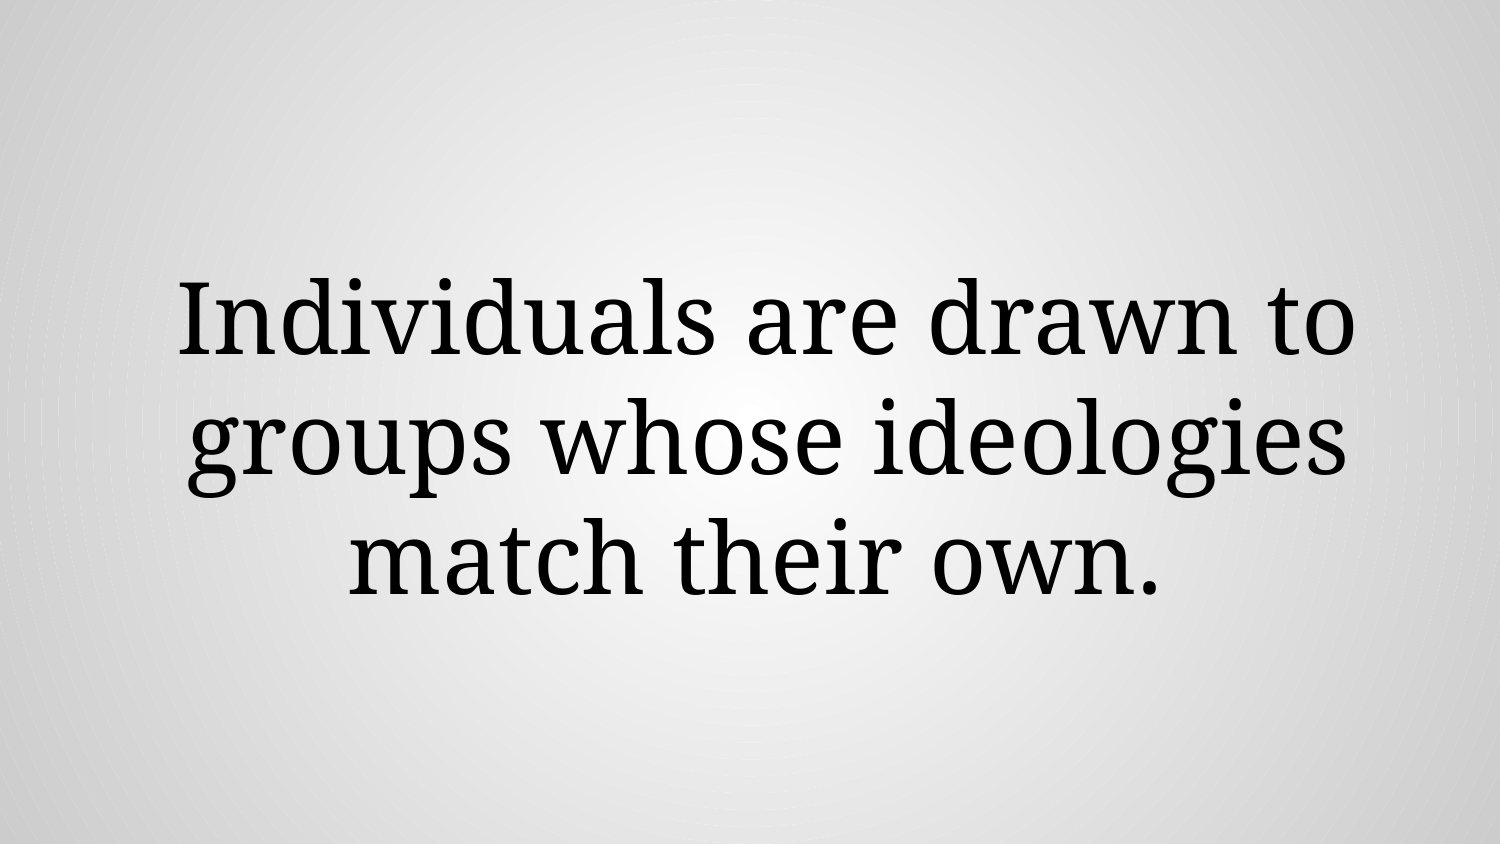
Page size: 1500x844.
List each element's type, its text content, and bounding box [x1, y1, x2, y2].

text_box Individuals are drawn to groups whose ideologies match their own. [93, 119, 1444, 725]
